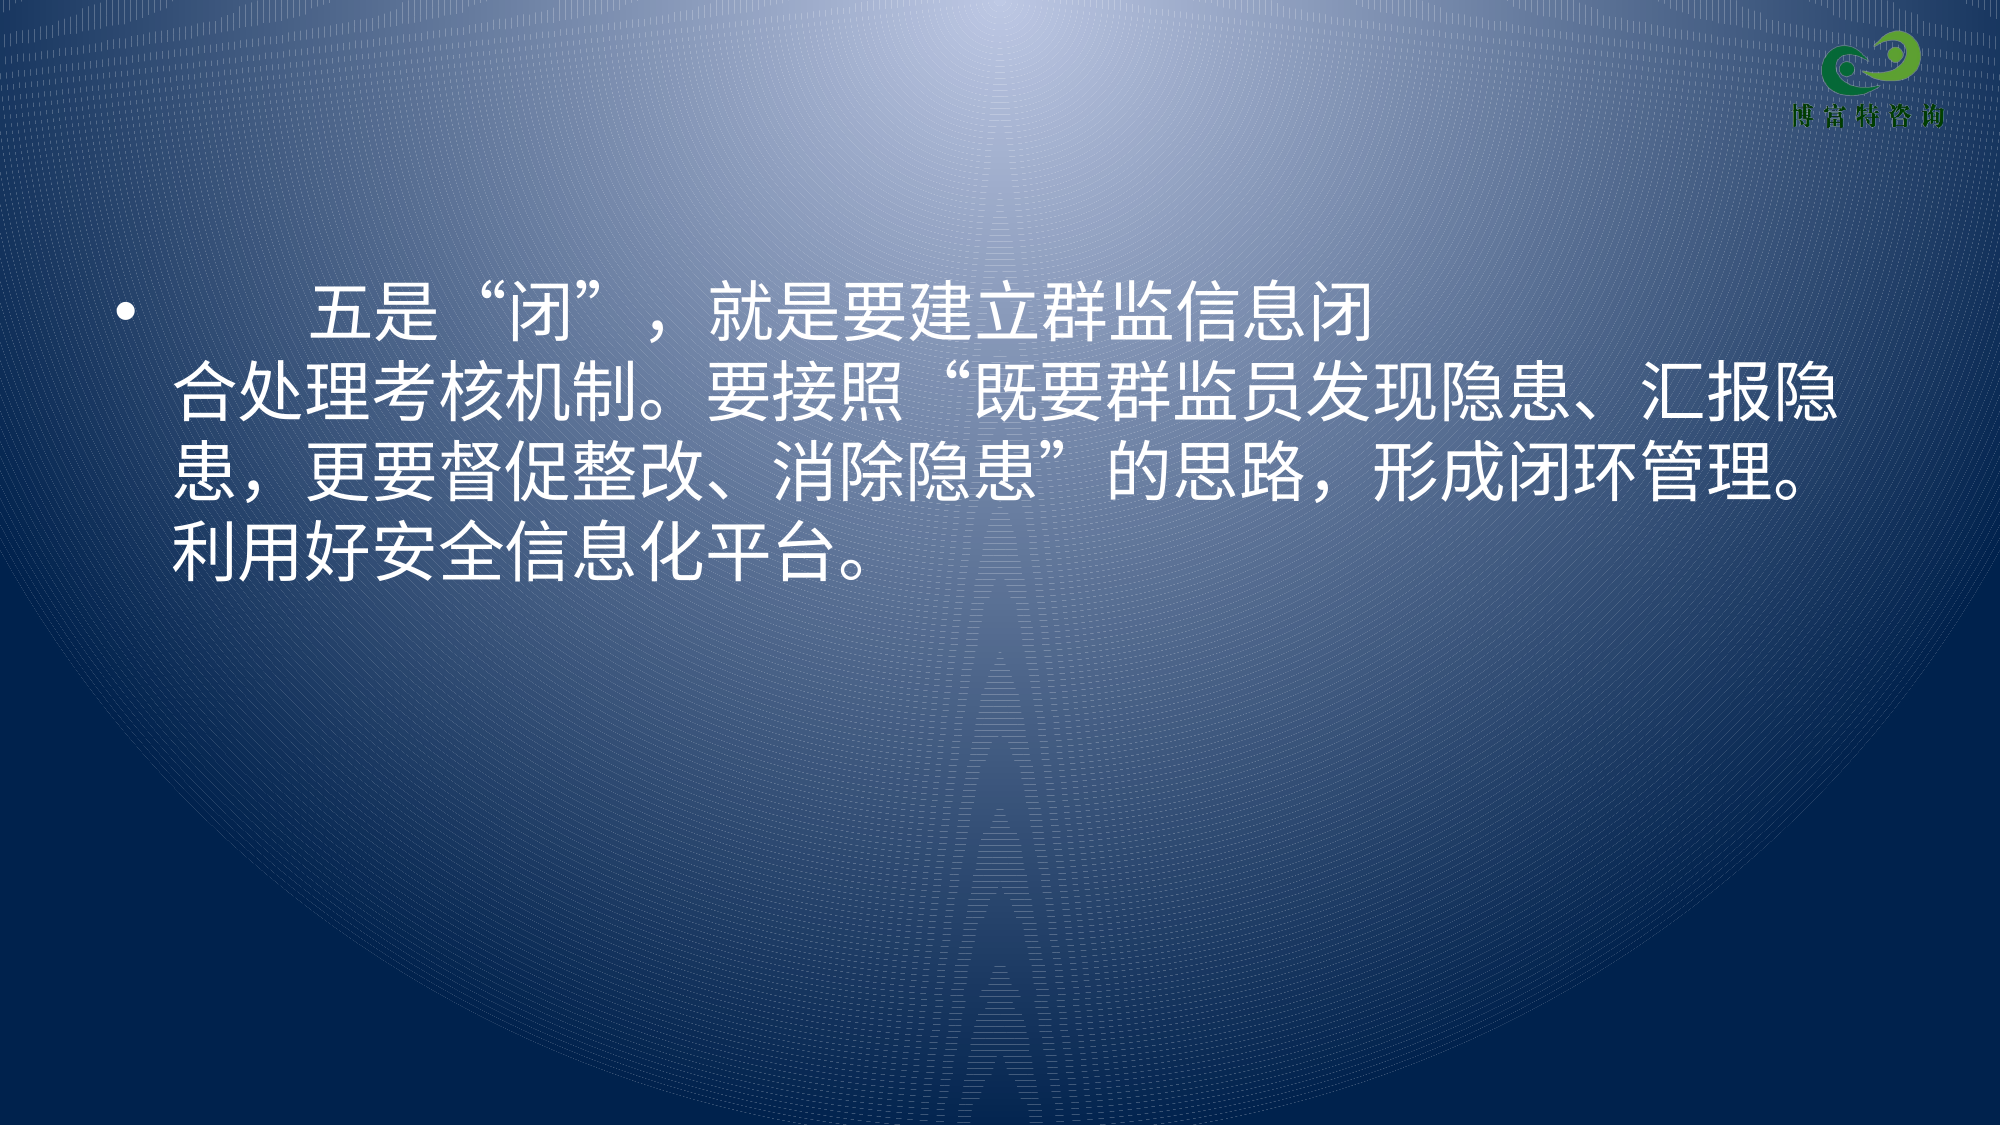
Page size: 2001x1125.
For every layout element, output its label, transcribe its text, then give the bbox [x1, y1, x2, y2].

list 五是“闭”，就是要建立群监信息闭 合处理考核机制。要接照“既要群监员发现隐患、汇报隐患，更要督促整改、消除隐患”的思路，形成闭环管理。利用好安全信息化平台。 [99, 262, 1900, 1005]
picture [1772, 30, 1969, 131]
